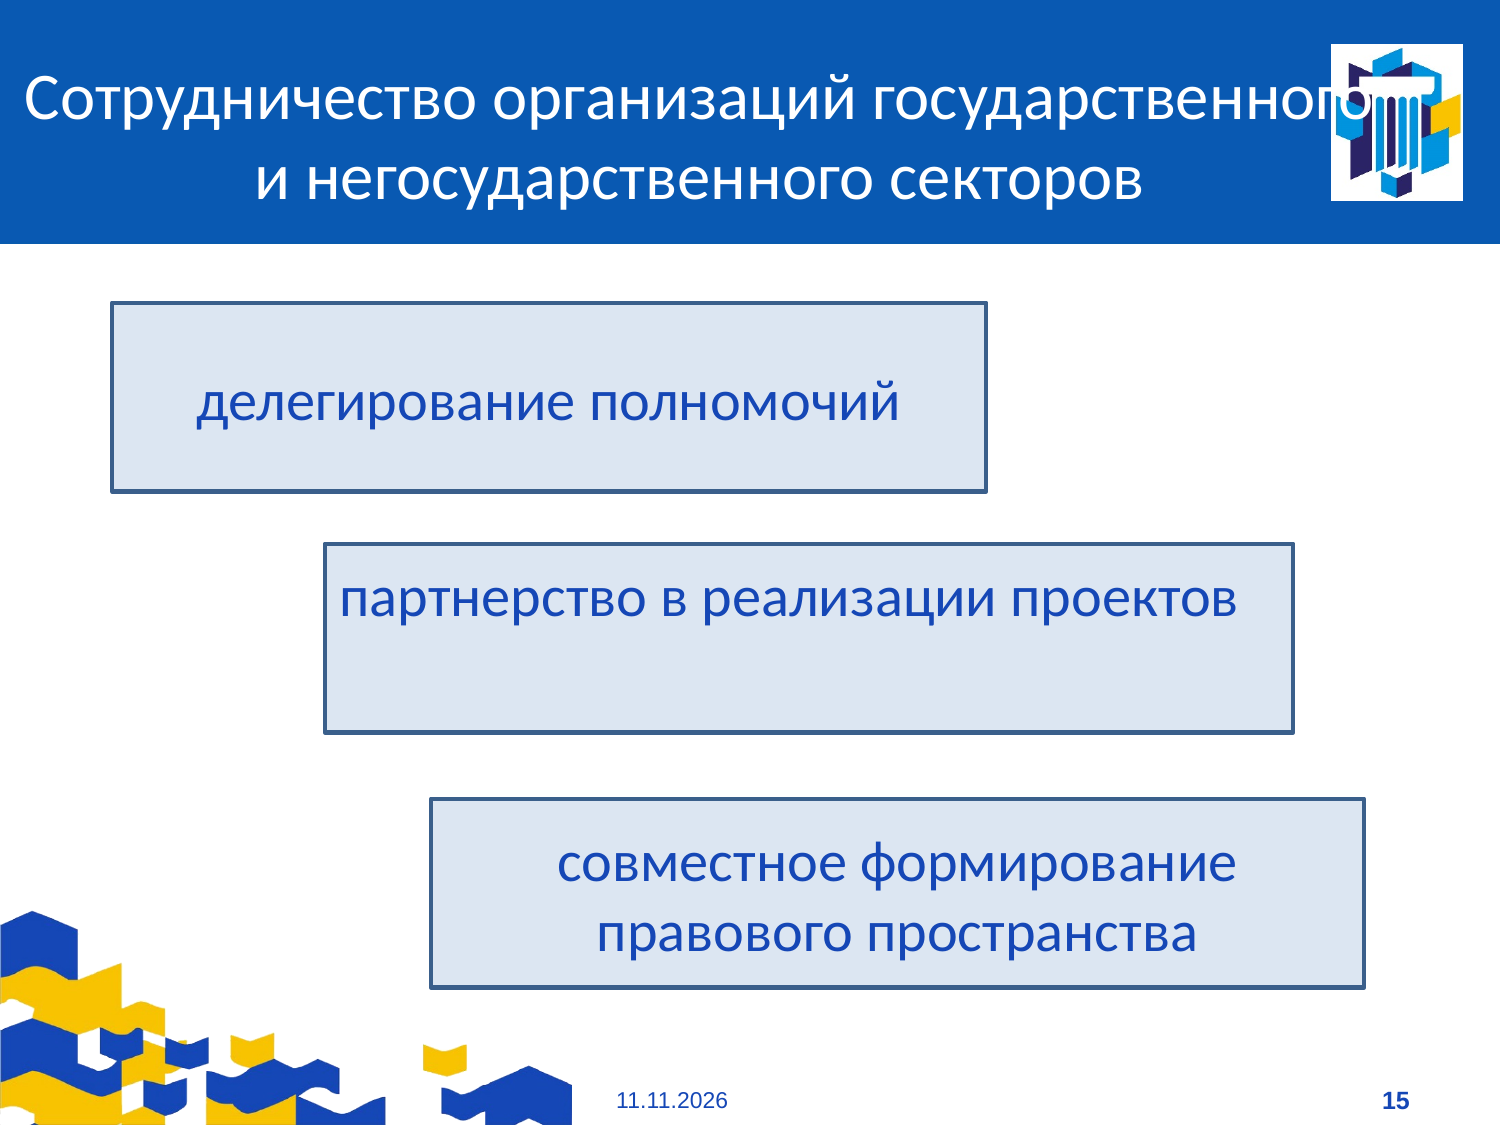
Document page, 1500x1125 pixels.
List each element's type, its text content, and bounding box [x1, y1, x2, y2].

slide_number 15 [1340, 1069, 1425, 1125]
text_box делегирование полномочий [110, 301, 988, 494]
title Сотрудничество организаций государственного и негосударственного секторов [0, 45, 1400, 220]
picture [0, 905, 572, 1125]
text_box совместное формирование правового пространства [429, 797, 1366, 990]
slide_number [575, 1069, 744, 1125]
picture [0, 0, 1500, 244]
text_box партнерство в реализации проектов [323, 542, 1295, 735]
